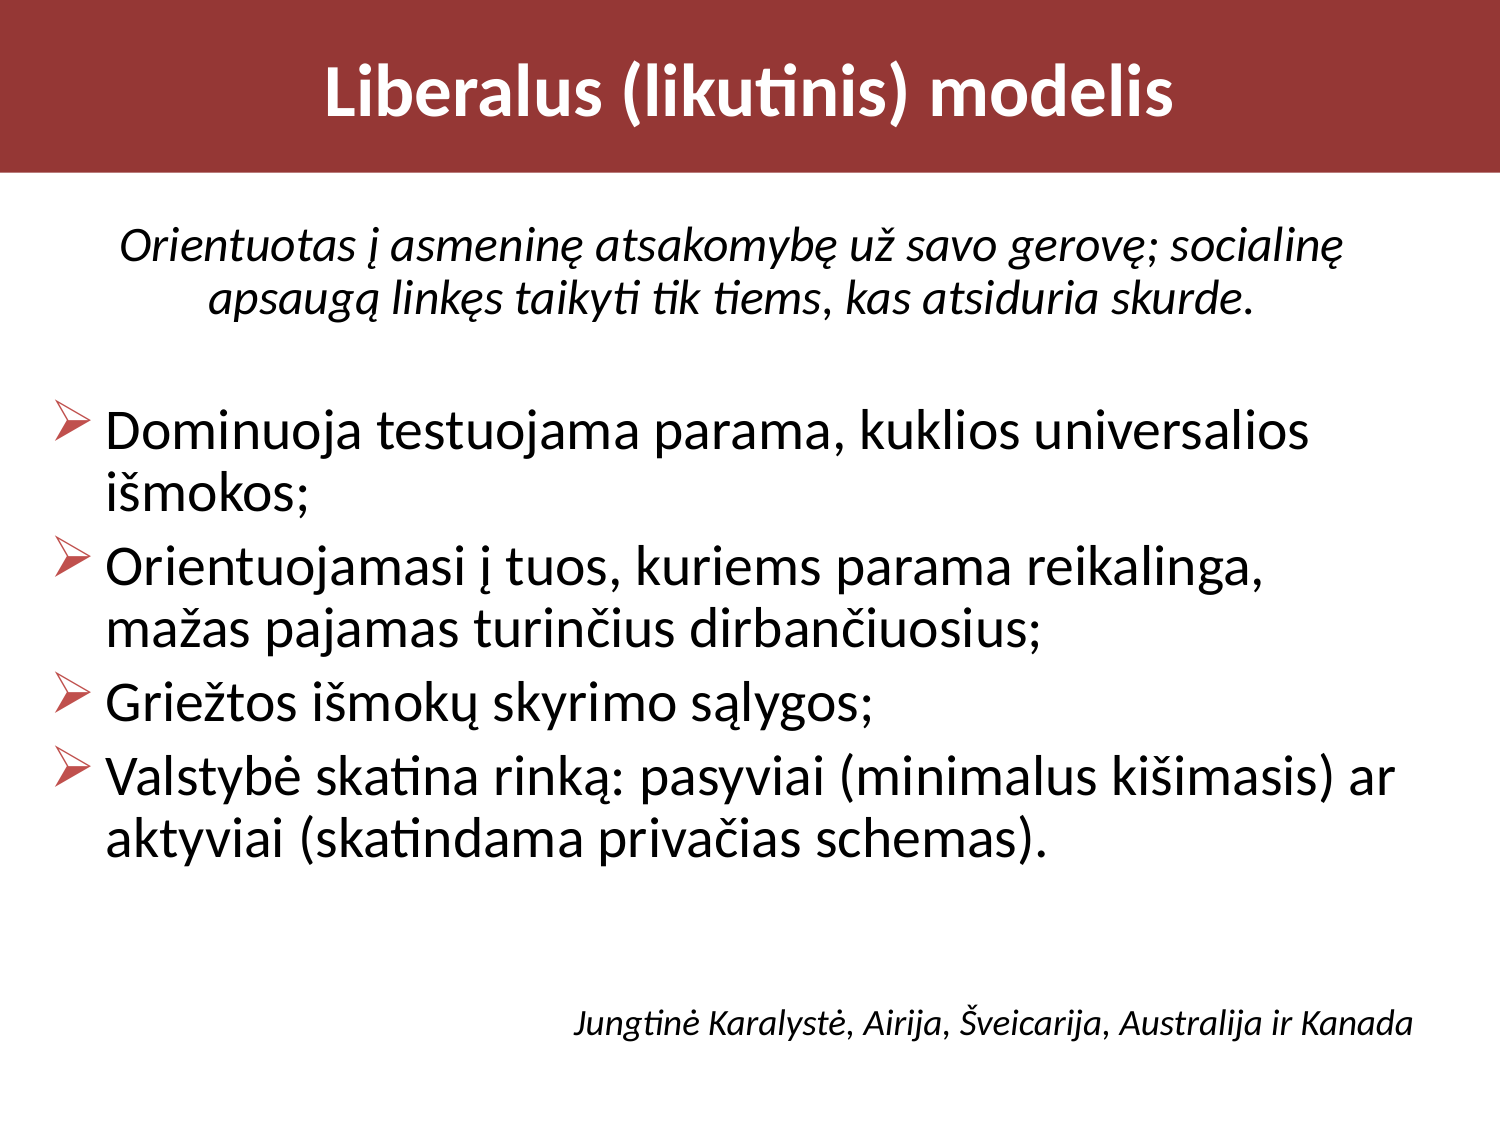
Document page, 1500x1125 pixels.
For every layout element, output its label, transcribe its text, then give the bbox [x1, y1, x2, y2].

list Orientuotas į asmeninę atsakomybę už savo gerovę; socialinę apsaugą linkęs taikyti tik tiems, kas atsiduria skurde. Dominuoja testuojama parama, kuklios universalios išmokos; Orientuojamasi į tuos, kuriems parama reikalinga, mažas pajamas turinčius dirbančiuosius; Griežtos išmokų skyrimo sąlygos; Valstybė skatina rinką: pasyviai (minimalus kišimasis) ar aktyviai (skatindama privačias schemas). Jungtinė Karalystė, Airija, Šveicarija, Australija ir Kanada [34, 210, 1430, 1059]
title Liberalus (likutinis) modelis [0, 0, 1500, 173]
